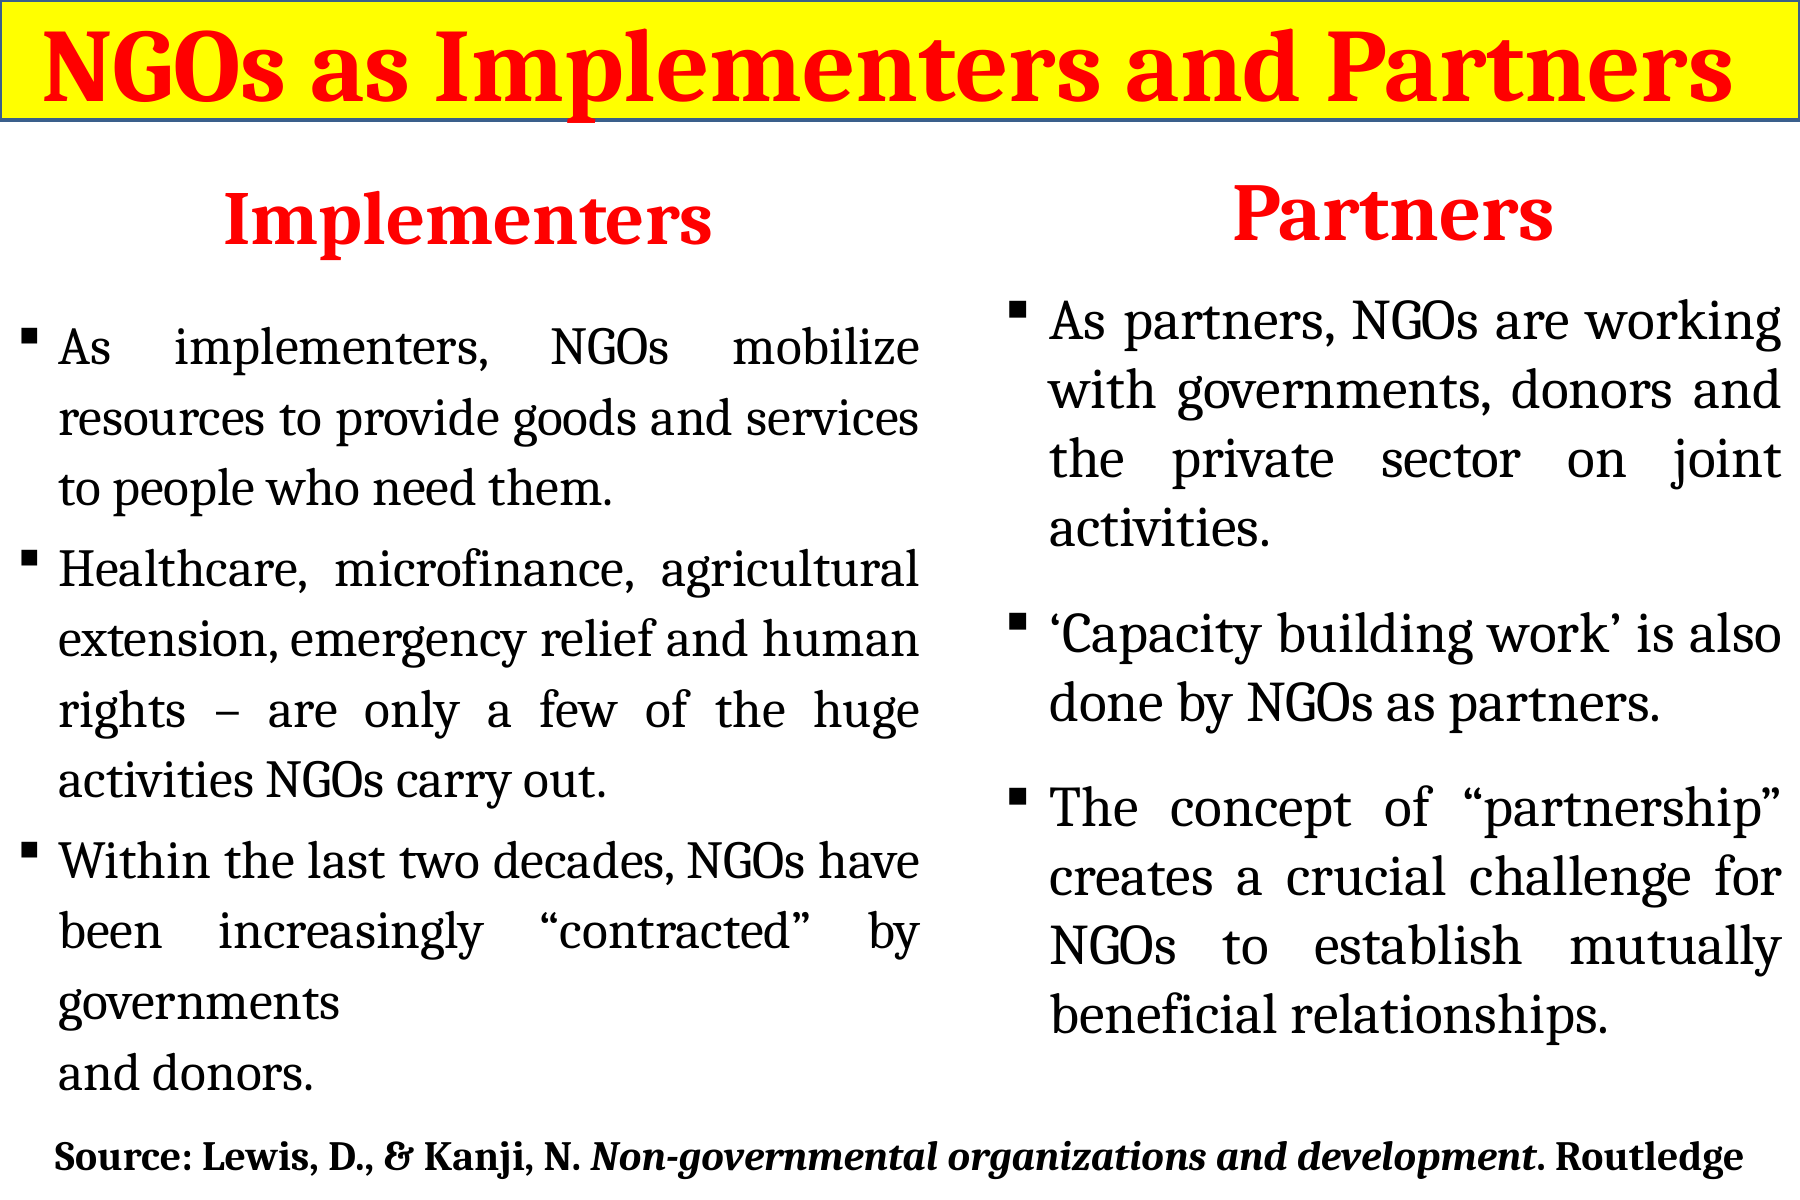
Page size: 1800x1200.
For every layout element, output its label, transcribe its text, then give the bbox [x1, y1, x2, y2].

text_box Partners As partners, NGOs are working with governments, donors and the private sector on joint activities. ‘Capacity building work’ is also done by NGOs as partners. The concept of “partnership” creates a crucial challenge for NGOs to establish mutually beneficial relationships. [987, 149, 1800, 1113]
list Implementers As implementers, NGOs mobilize resources to provide goods and services to people who need them. Healthcare, microfinance, agricultural extension, emergency relief and human rights – are only a few of the huge activities NGOs carry out. Within the last two decades, NGOs have been increasingly “contracted” by governments and donors. [0, 150, 938, 1113]
text_box Source: Lewis, D., & Kanji, N. Non-governmental organizations and development. Routledge [0, 1119, 1800, 1188]
text_box NGOs as Implementers and Partners [0, 0, 1800, 122]
